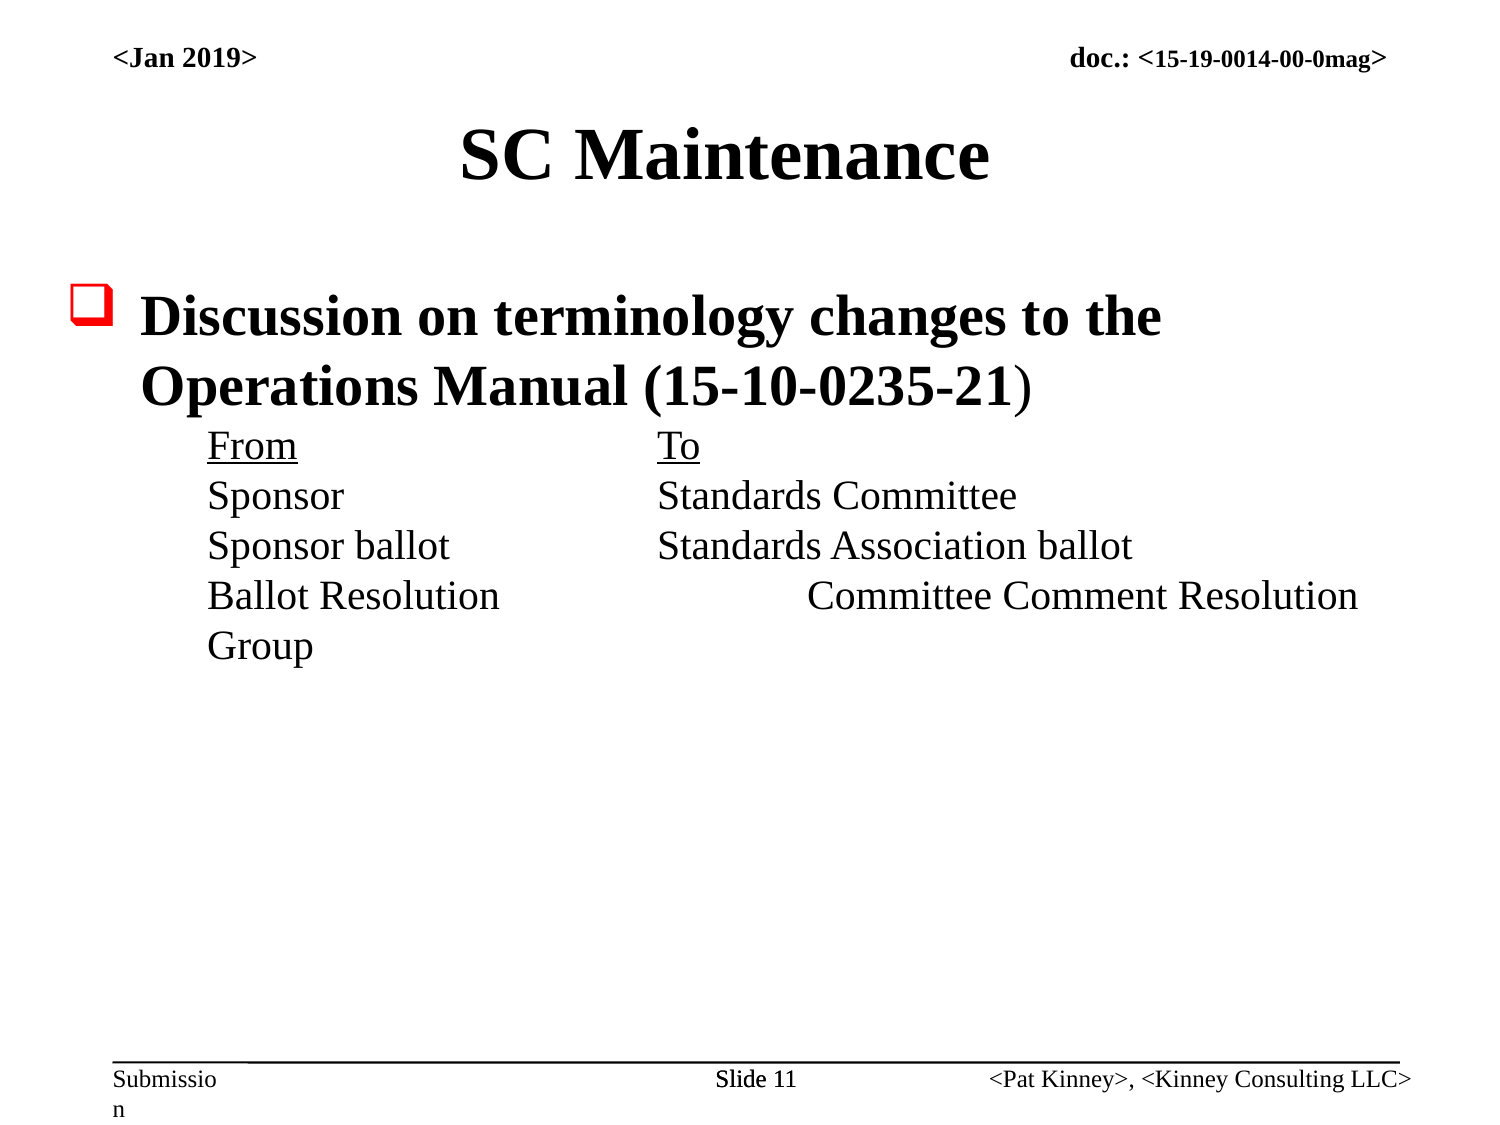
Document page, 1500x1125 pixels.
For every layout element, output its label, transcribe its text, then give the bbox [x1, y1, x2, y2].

footer <Pat Kinney>, <Kinney Consulting LLC> [899, 1061, 1413, 1093]
text_box Discussion on terminology changes to the Operations Manual (15-10-0235-21) From To Sponsor Standards Committee Sponsor ballot Standards Association ballot Ballot Resolution Committee Comment Resolution Group [51, 275, 1414, 675]
text_box Slide 11 [675, 1062, 838, 1093]
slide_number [112, 37, 376, 74]
title SC Maintenance [87, 87, 1363, 213]
